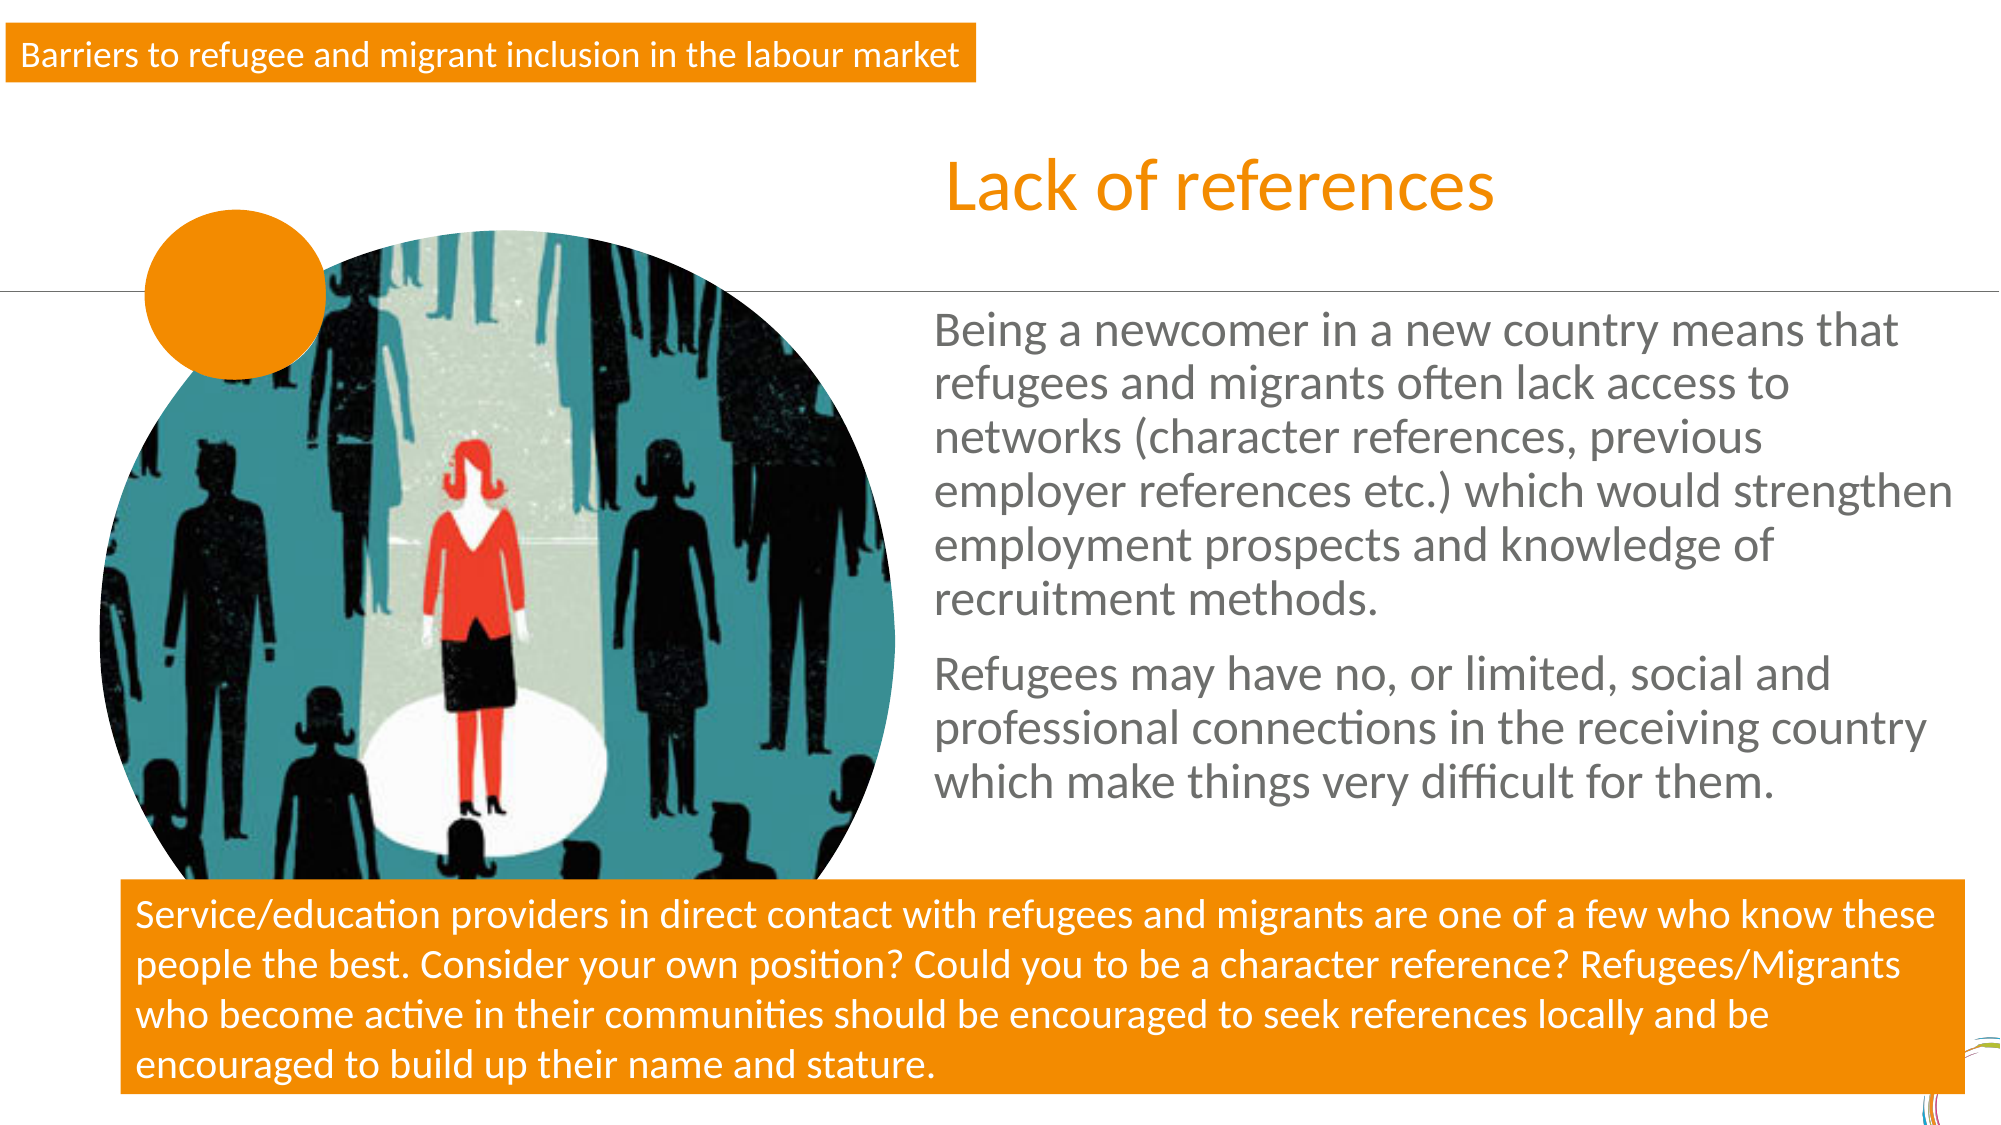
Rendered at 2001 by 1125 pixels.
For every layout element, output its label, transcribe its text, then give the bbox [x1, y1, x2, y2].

text_box Service/education providers in direct contact with refugees and migrants are one of a few who know these people the best. Consider your own position? Could you to be a character reference? Refugees/Migrants who become active in their communities should be encouraged to seek references locally and be encouraged to build up their name and stature. [120, 879, 1965, 1095]
list Lack of references [930, 138, 1846, 279]
text_box Barriers to refugee and migrant inclusion in the labour market [5, 22, 977, 83]
picture [1913, 1030, 2000, 1125]
picture [99, 230, 896, 1031]
list Being a newcomer in a new country means that refugees and migrants often lack access to networks (character references, previous employer references etc.) which would strengthen employment prospects and knowledge of recruitment methods. Refugees may have no, or limited, social and professional connections in the receiving country which make things very difficult for them. [918, 295, 1973, 891]
